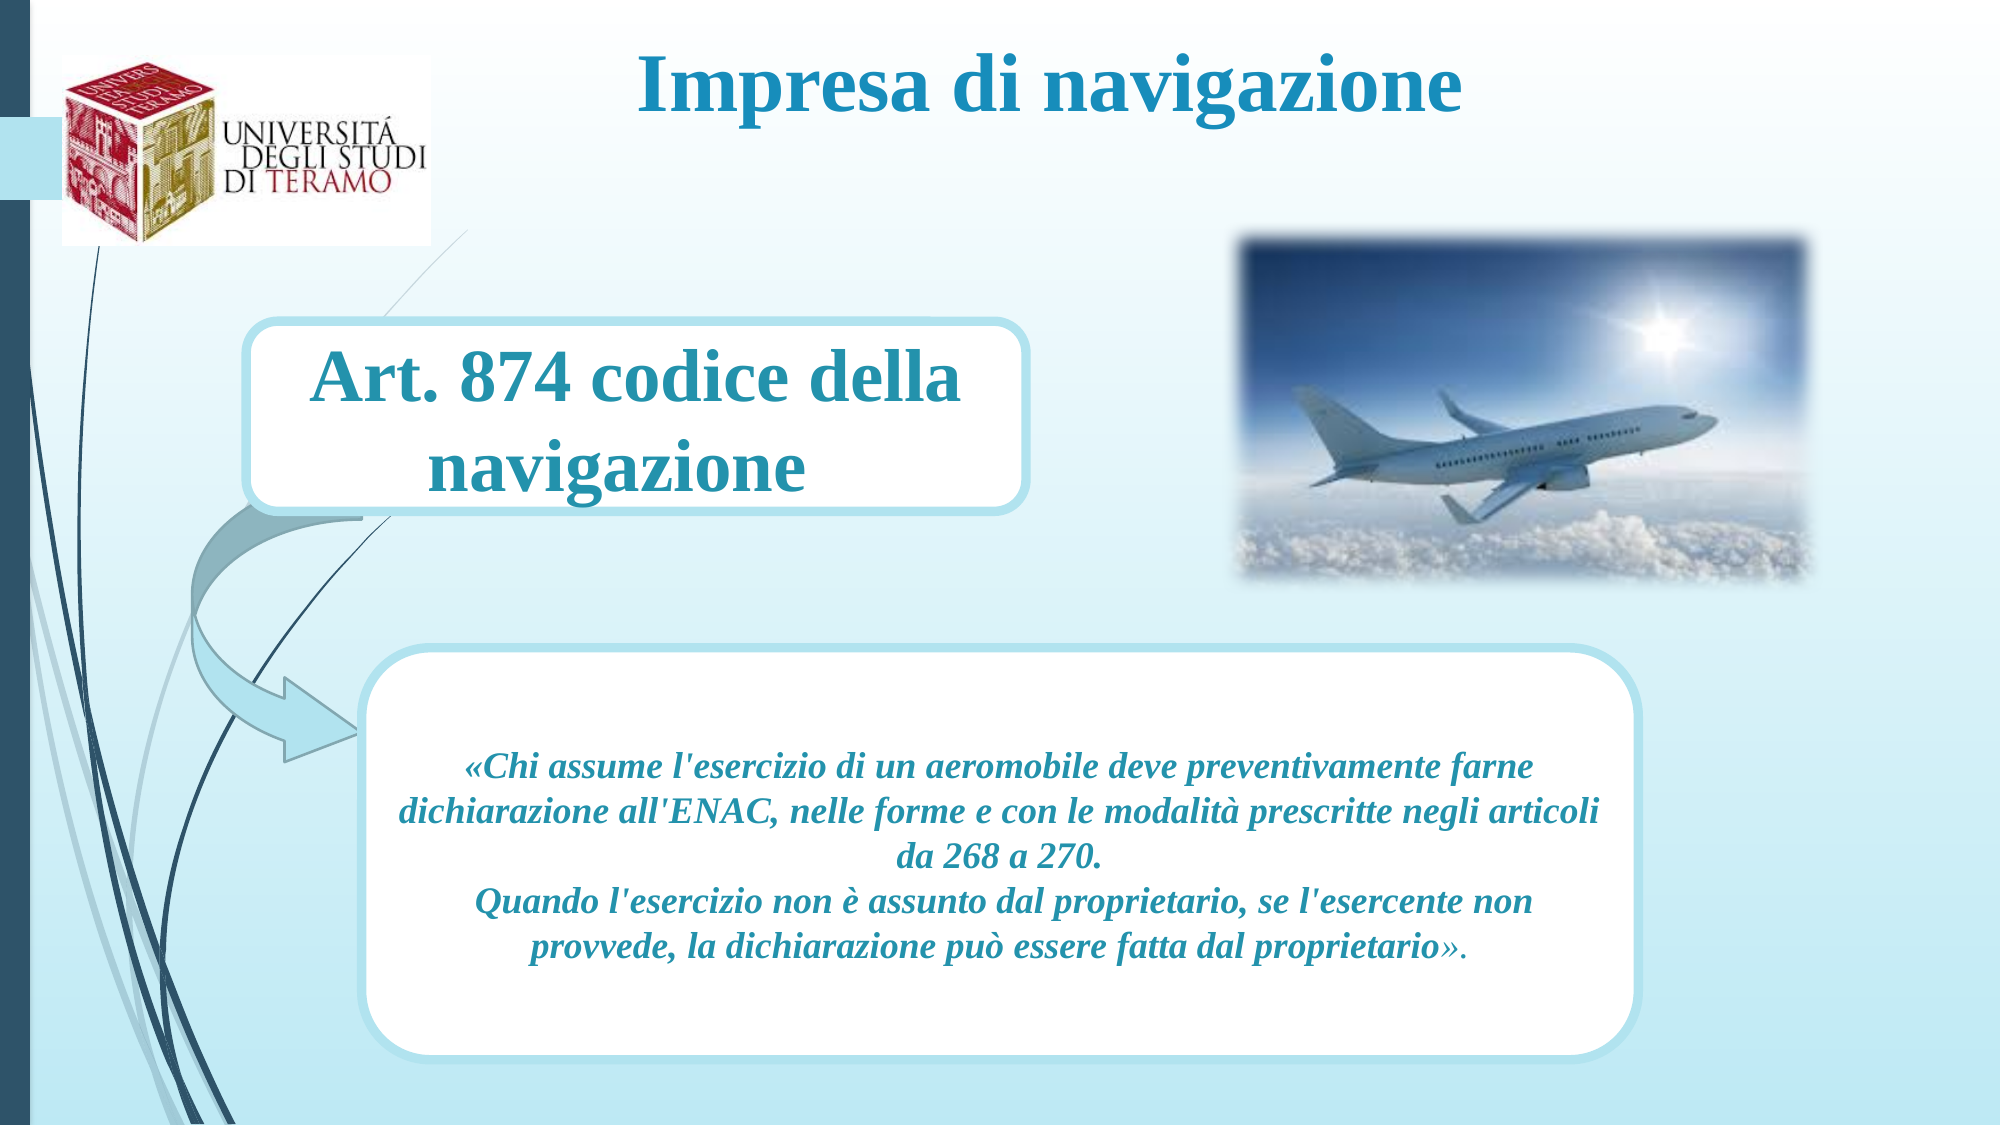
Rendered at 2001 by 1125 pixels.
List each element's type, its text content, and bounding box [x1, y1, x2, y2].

text_box Art. 874 codice della navigazione [244, 319, 1028, 513]
text_box «Chi assume l'esercizio di un aeromobile deve preventivamente farne dichiarazione all'ENAC, nelle forme e con le modalità prescritte negli articoli da 268 a 270. Quando l'esercizio non è assunto dal proprietario, se l'esercente non provvede, la dichiarazione può essere fatta dal proprietario». [360, 646, 1640, 1062]
picture [61, 55, 431, 246]
picture [1221, 220, 1825, 596]
text_box [190, 502, 364, 764]
text_box Impresa di navigazione [453, 21, 1648, 151]
